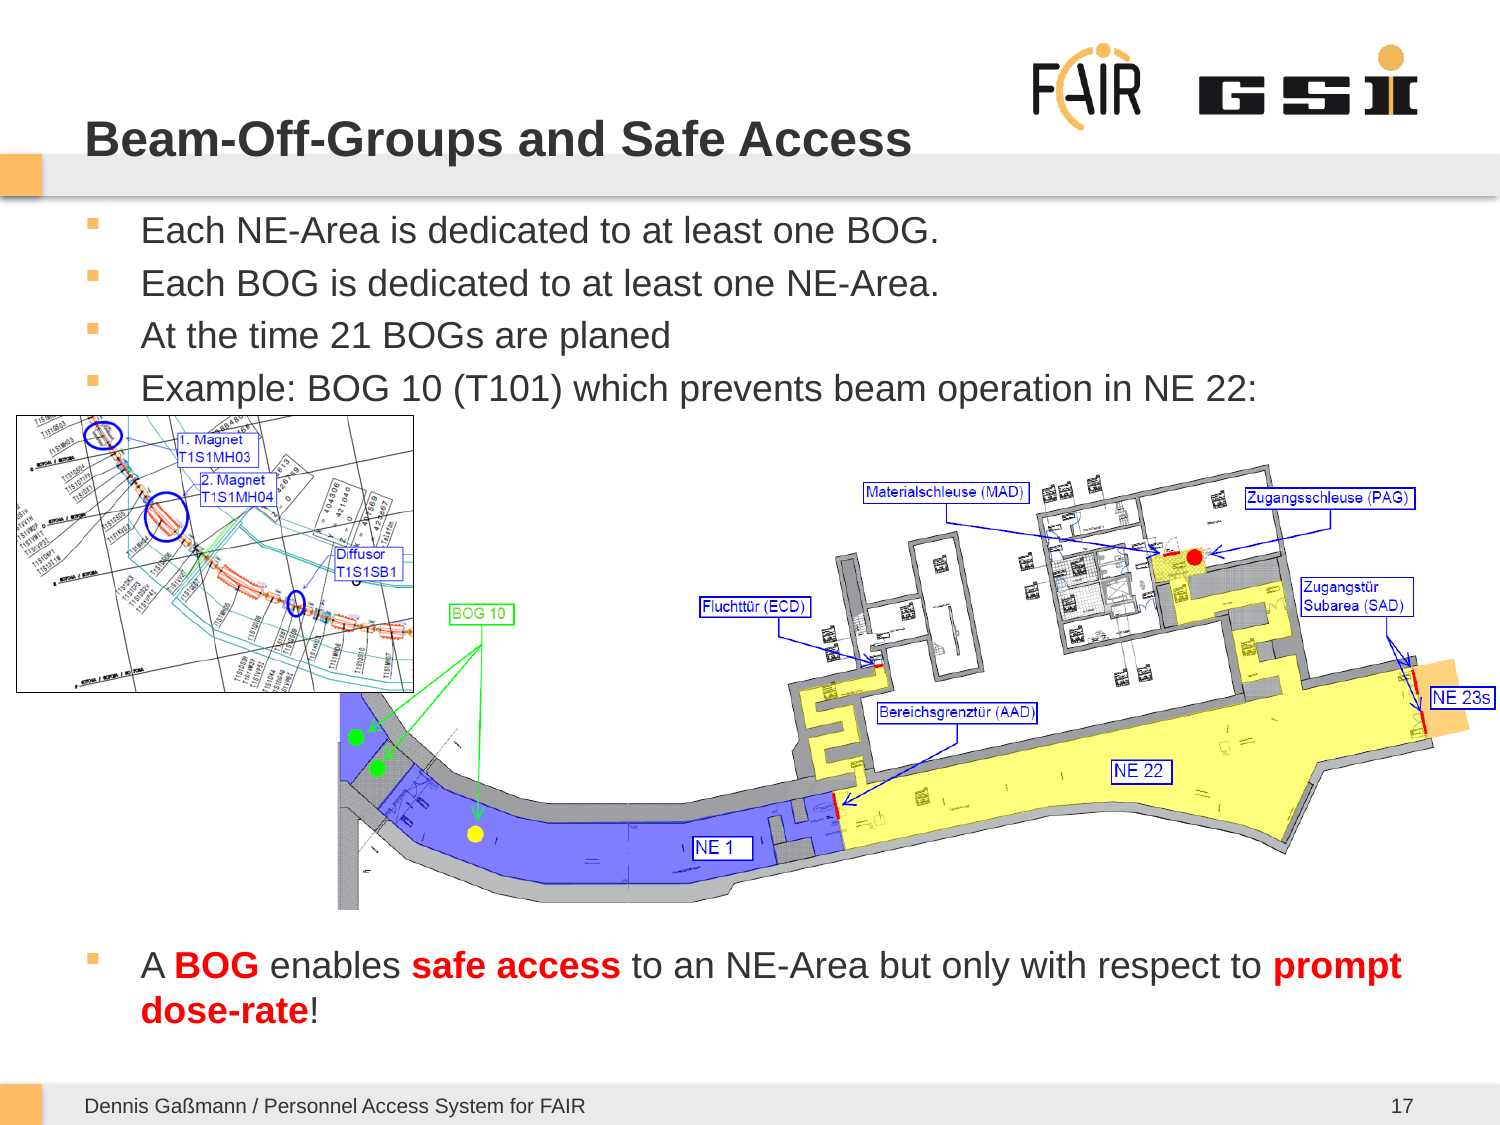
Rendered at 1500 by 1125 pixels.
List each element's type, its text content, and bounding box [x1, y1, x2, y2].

picture [15, 415, 1500, 910]
title Beam-Off-Groups and Safe Access [69, 44, 1033, 174]
slide_number 17 [1306, 1074, 1429, 1125]
list Each NE-Area is dedicated to at least one BOG. Each BOG is dedicated to at least one NE-Area. At the time 21 BOGs are planed Example: BOG 10 (T101) which prevents beam operation in NE 22: A BOG enables safe access to an NE-Area but only with respect to prompt dose-rate! [69, 198, 1447, 457]
footer Dennis Gaßmann / Personnel Access System for FAIR [69, 1076, 1165, 1125]
list Each NE-Area is dedicated to at least one BOG. Each BOG is dedicated to at least one NE-Area. At the time 21 BOGs are planed Example: BOG 10 (T101) which prevents beam operation in NE 22: A BOG enables safe access to an NE-Area but only with respect to prompt dose-rate! [69, 701, 1447, 1077]
picture [1197, 42, 1419, 117]
picture [1032, 41, 1141, 132]
